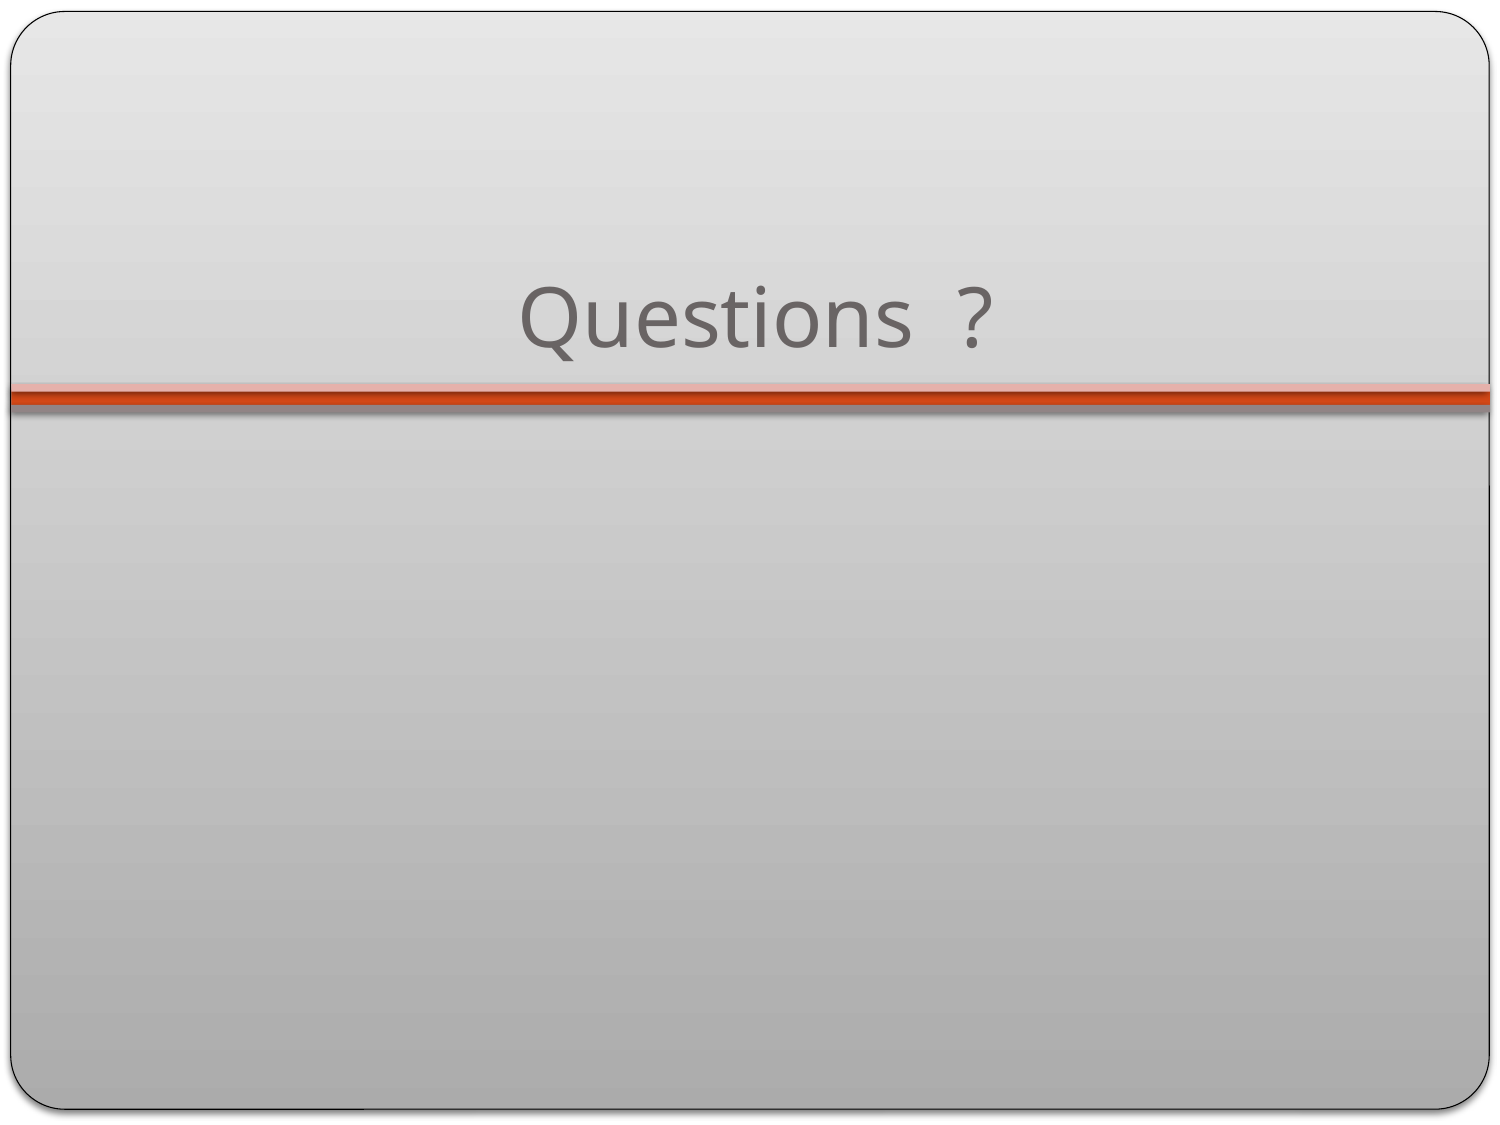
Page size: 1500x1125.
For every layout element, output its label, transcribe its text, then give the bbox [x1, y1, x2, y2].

title Questions ? [118, 156, 1394, 380]
